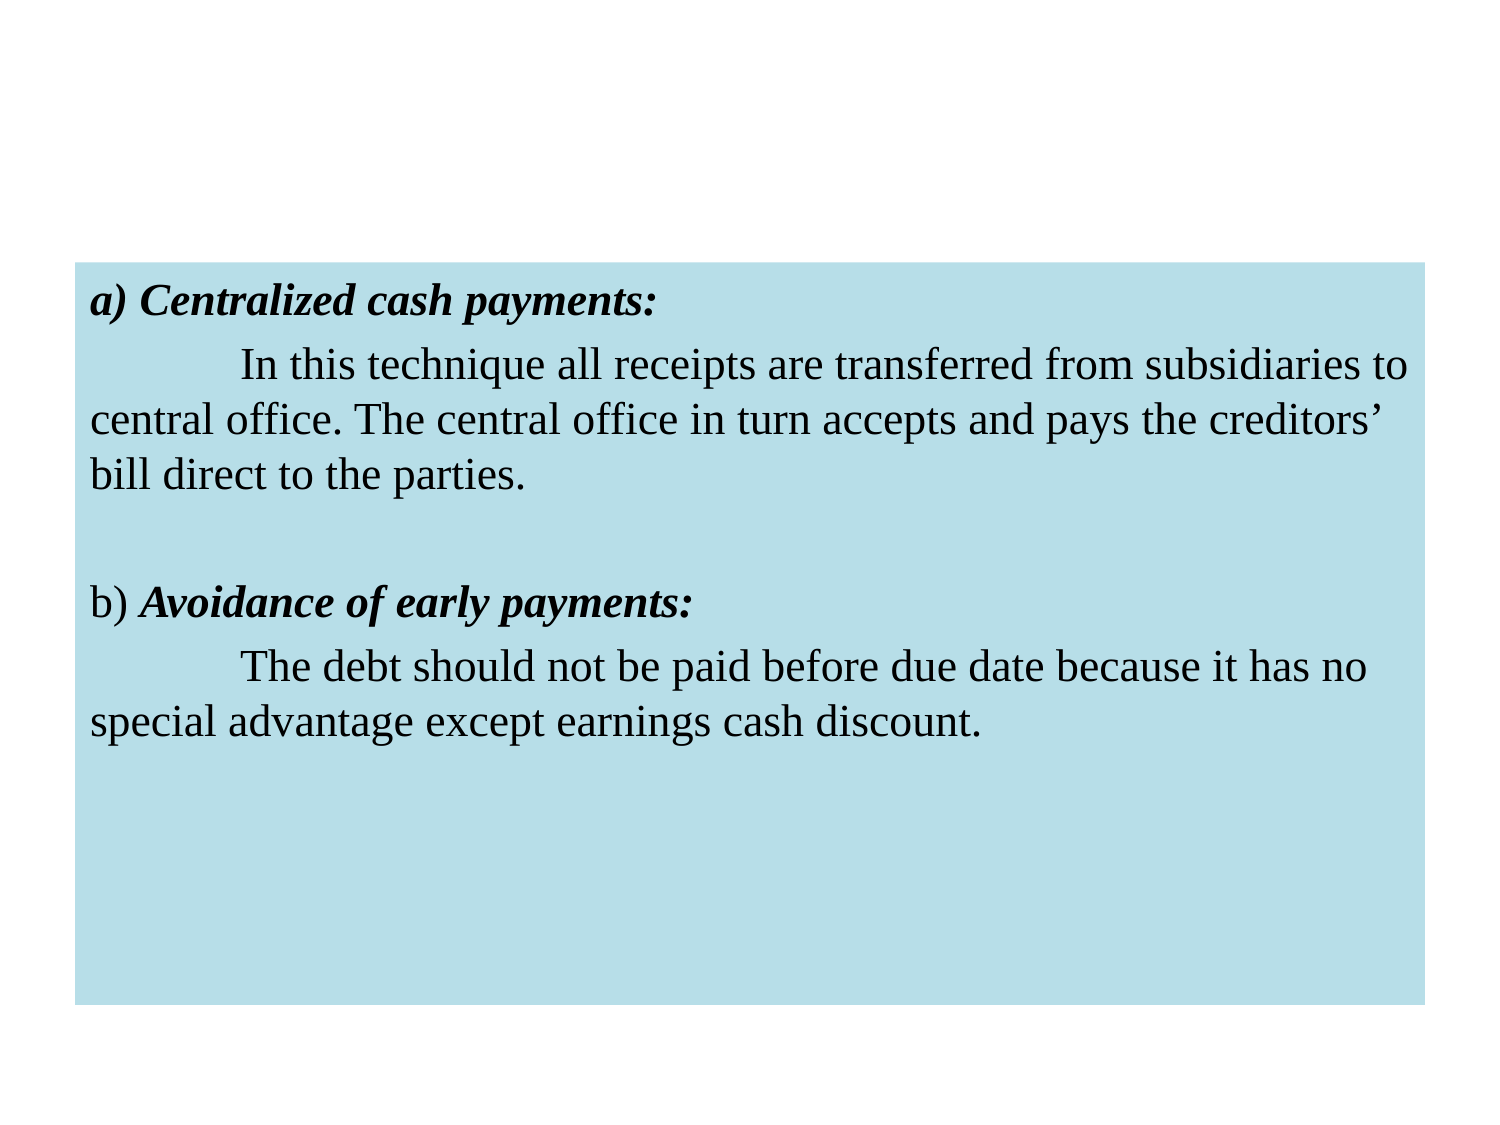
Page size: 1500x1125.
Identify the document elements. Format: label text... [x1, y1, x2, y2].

list a) Centralized cash payments: In this technique all receipts are transferred from subsidiaries to central office. The central office in turn accepts and pays the creditors’ bill direct to the parties. b) Avoidance of early payments: The debt should not be paid before due date because it has no special advantage except earnings cash discount. [75, 262, 1425, 1005]
